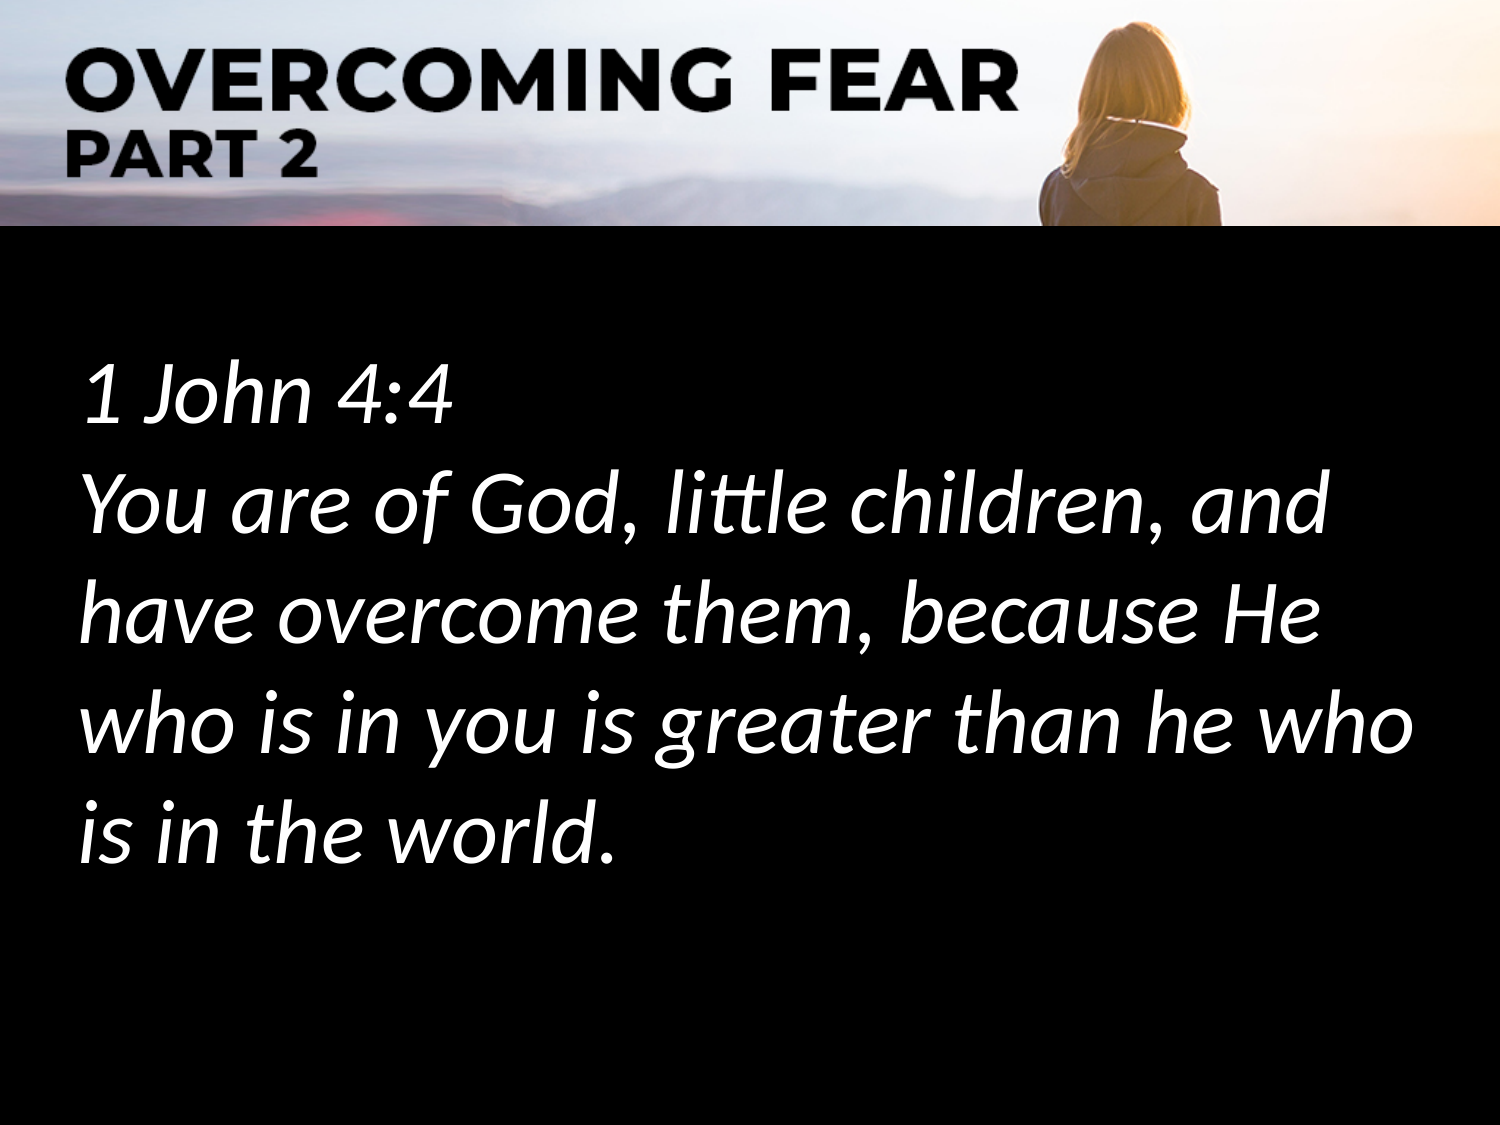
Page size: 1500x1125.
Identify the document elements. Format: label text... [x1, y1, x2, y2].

text_box 1 John 4:4 You are of God, little children, and have overcome them, because He who is in you is greater than he who is in the world. [62, 324, 1438, 890]
picture [0, 0, 1500, 226]
